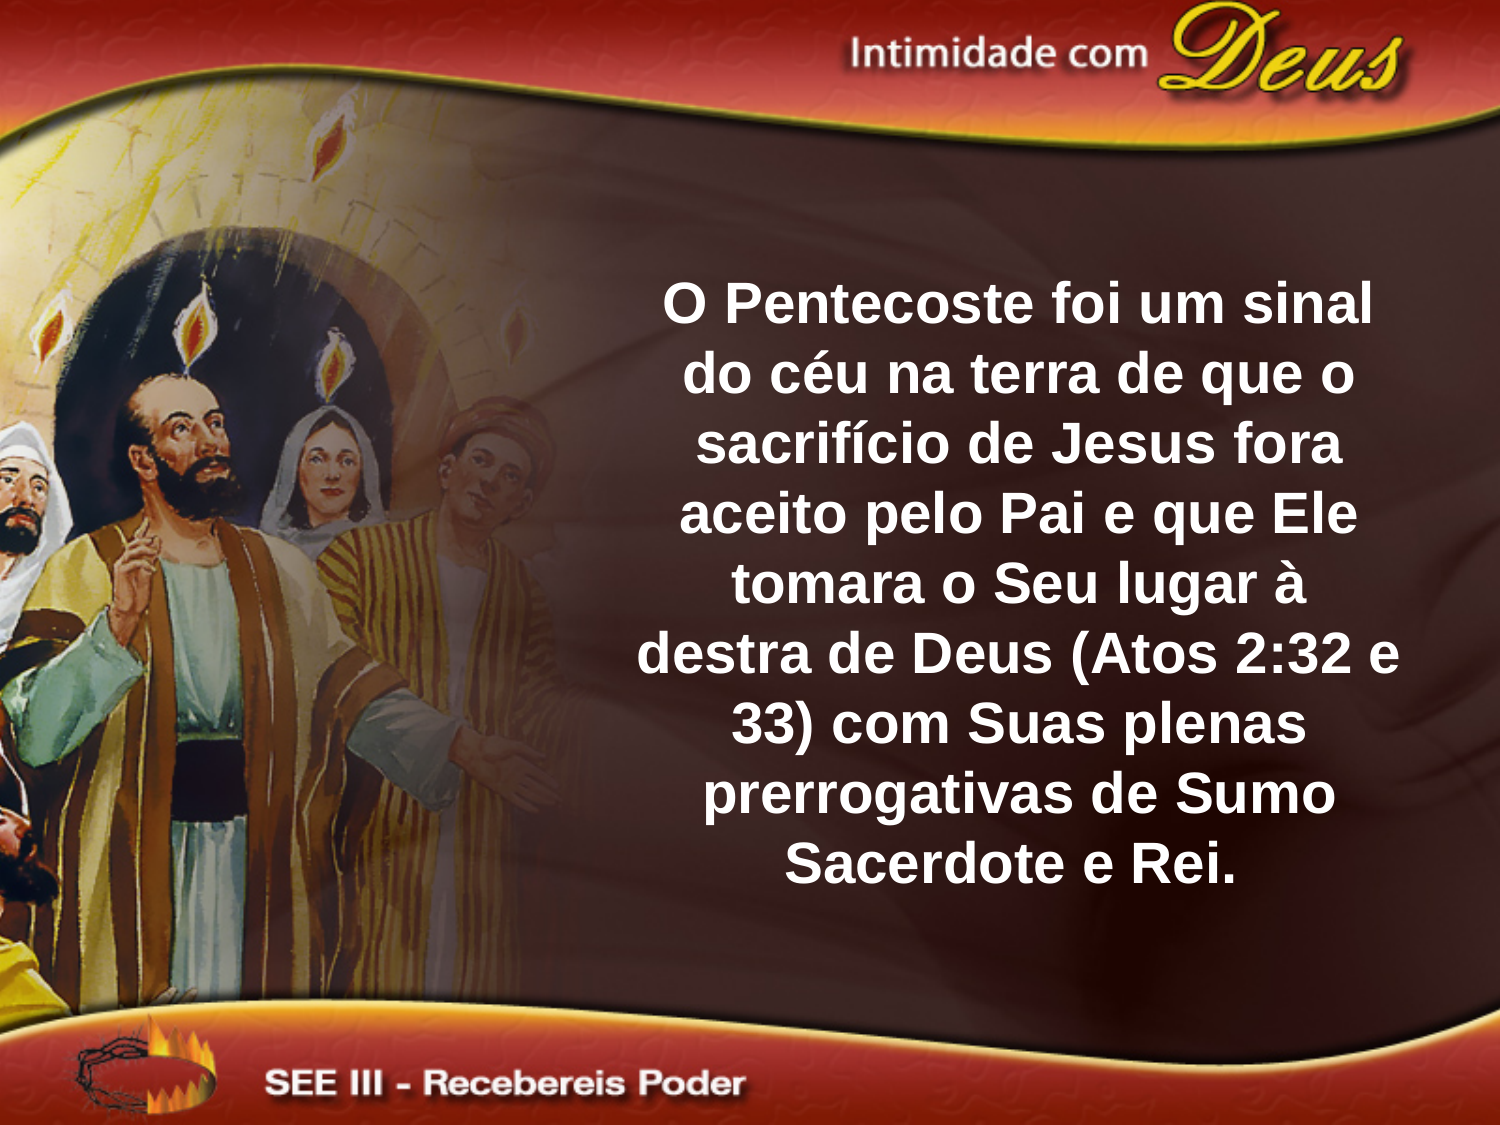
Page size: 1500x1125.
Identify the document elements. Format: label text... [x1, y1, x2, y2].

picture [0, 0, 1500, 1125]
text_box O Pentecoste foi um sinal do céu na terra de que o sacrifício de Jesus fora aceito pelo Pai e que Ele tomara o Seu lugar à destra de Deus (Atos 2:32 e 33) com Suas plenas prerrogativas de Sumo Sacerdote e Rei. [621, 257, 1418, 903]
